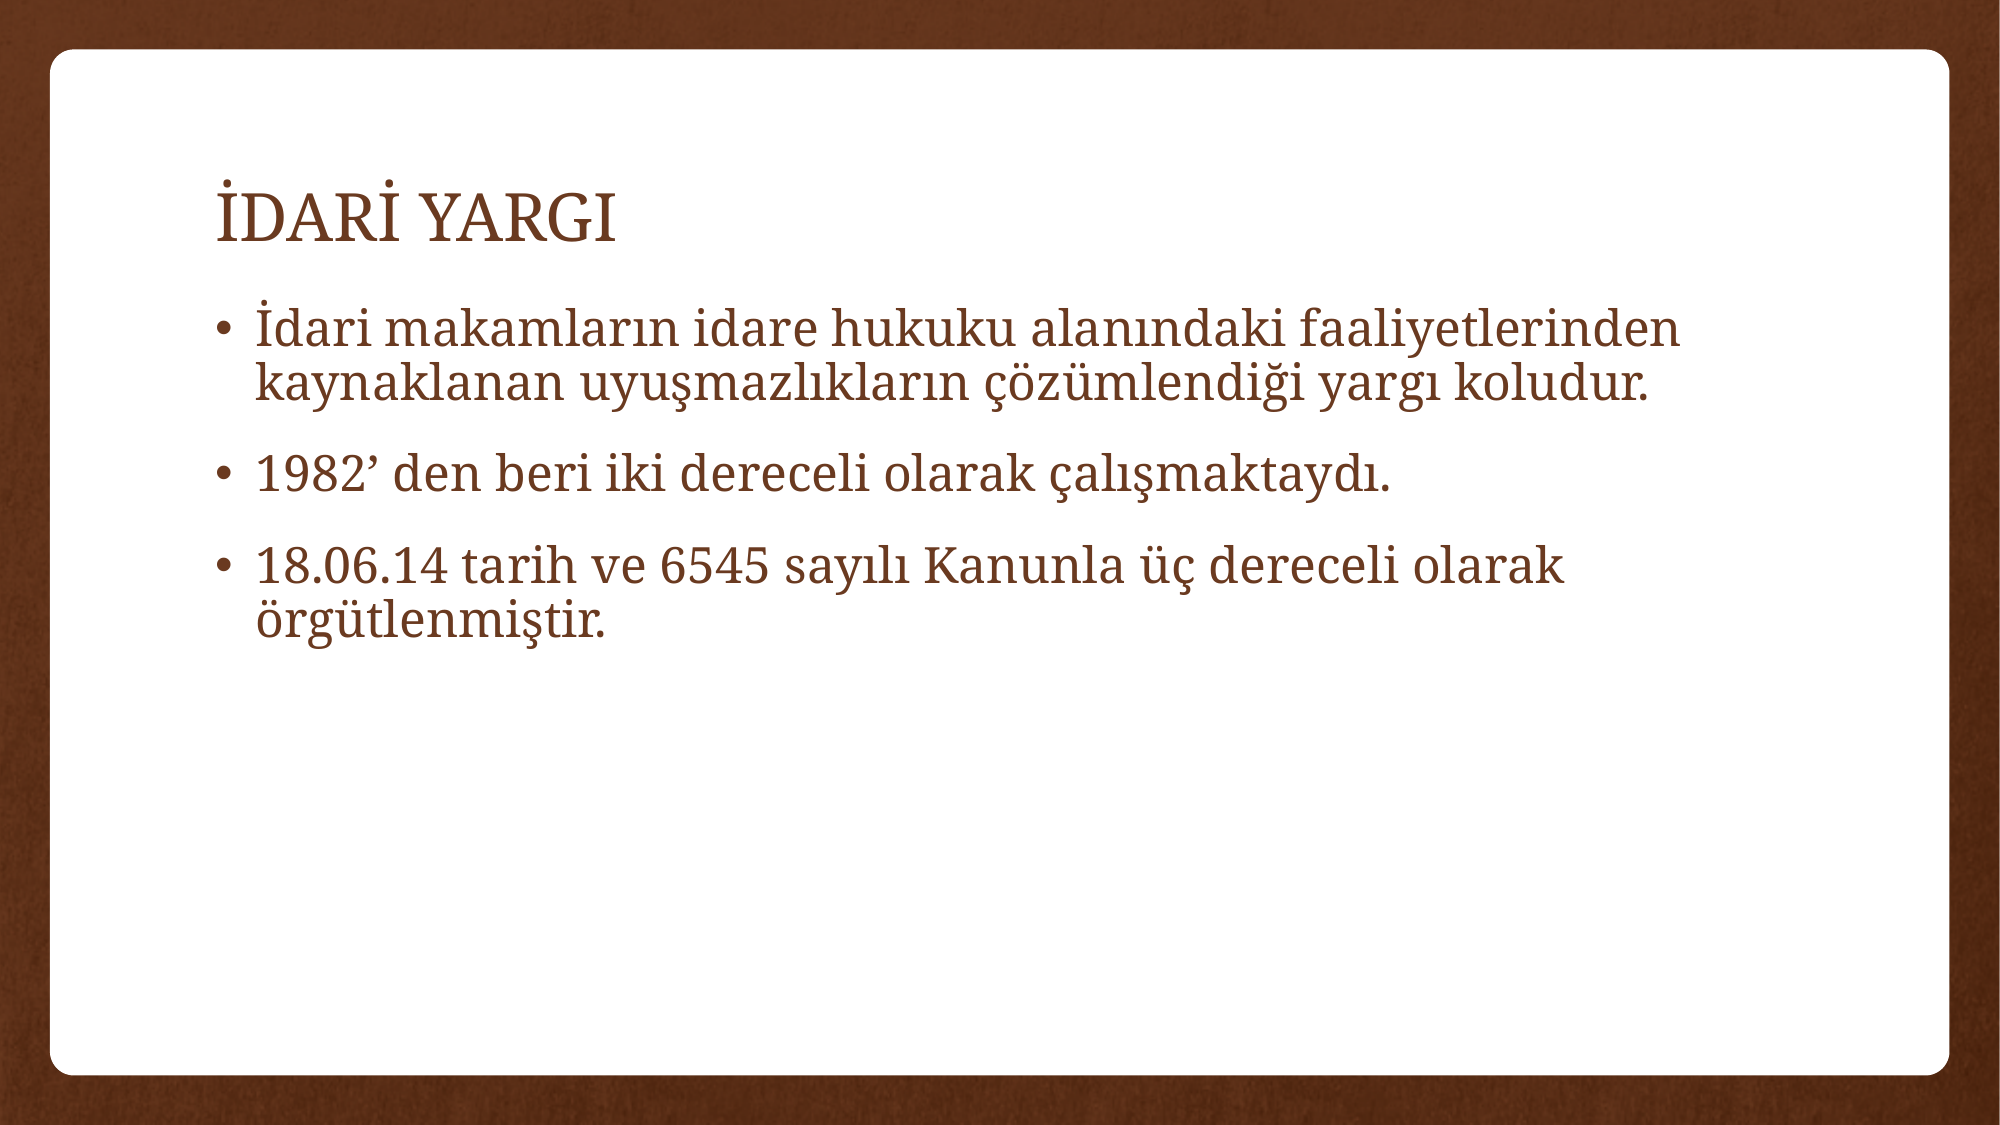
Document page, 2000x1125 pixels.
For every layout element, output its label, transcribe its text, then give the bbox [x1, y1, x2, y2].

list İdari makamların idare hukuku alanındaki faaliyetlerinden kaynaklanan uyuşmazlıkların çözümlendiği yargı koludur. 1982’ den beri iki dereceli olarak çalışmaktaydı. 18.06.14 tarih ve 6545 sayılı Kanunla üç dereceli olarak örgütlenmiştir. [199, 295, 1800, 996]
title İDARİ YARGI [199, 70, 1800, 263]
